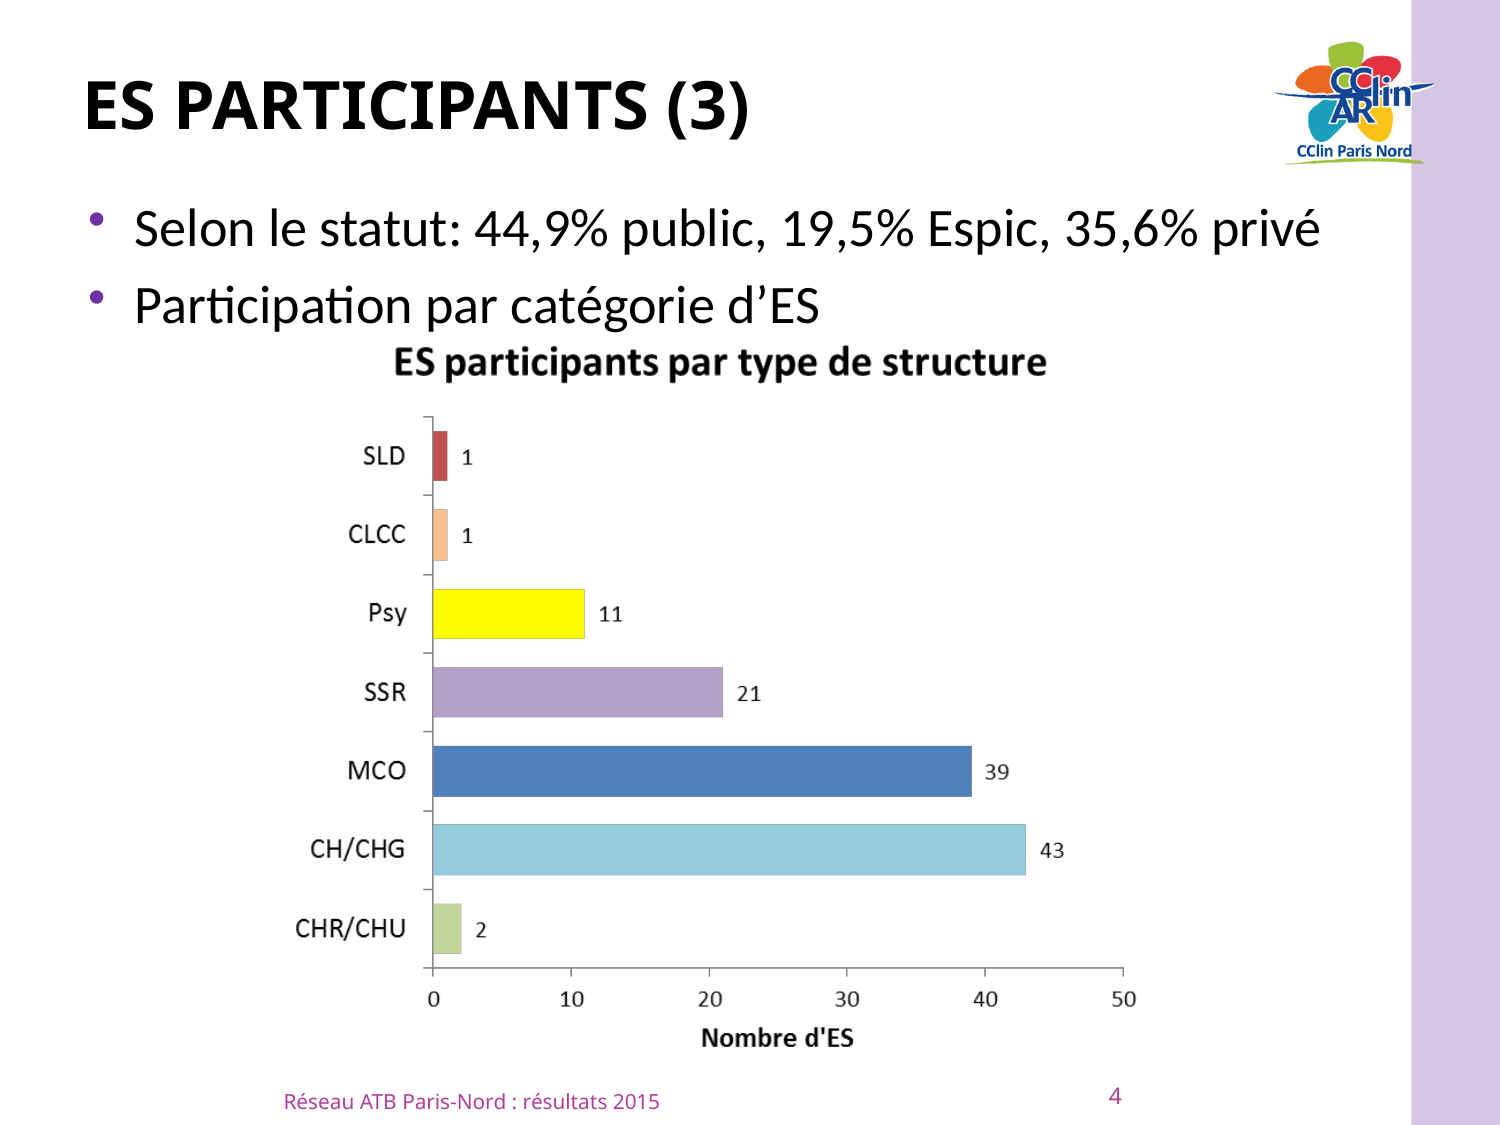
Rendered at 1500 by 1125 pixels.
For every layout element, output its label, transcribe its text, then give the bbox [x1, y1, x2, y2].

picture [278, 337, 1141, 1057]
picture [1269, 30, 1442, 172]
list Selon le statut: 44,9% public, 19,5% Espic, 35,6% privé Participation par catégorie d’ES [75, 184, 1365, 1060]
footer Réseau ATB Paris-Nord : résultats 2015 [75, 1075, 675, 1114]
slide_number 4 [1025, 1075, 1123, 1113]
title Es participants (3) [75, 30, 1263, 175]
